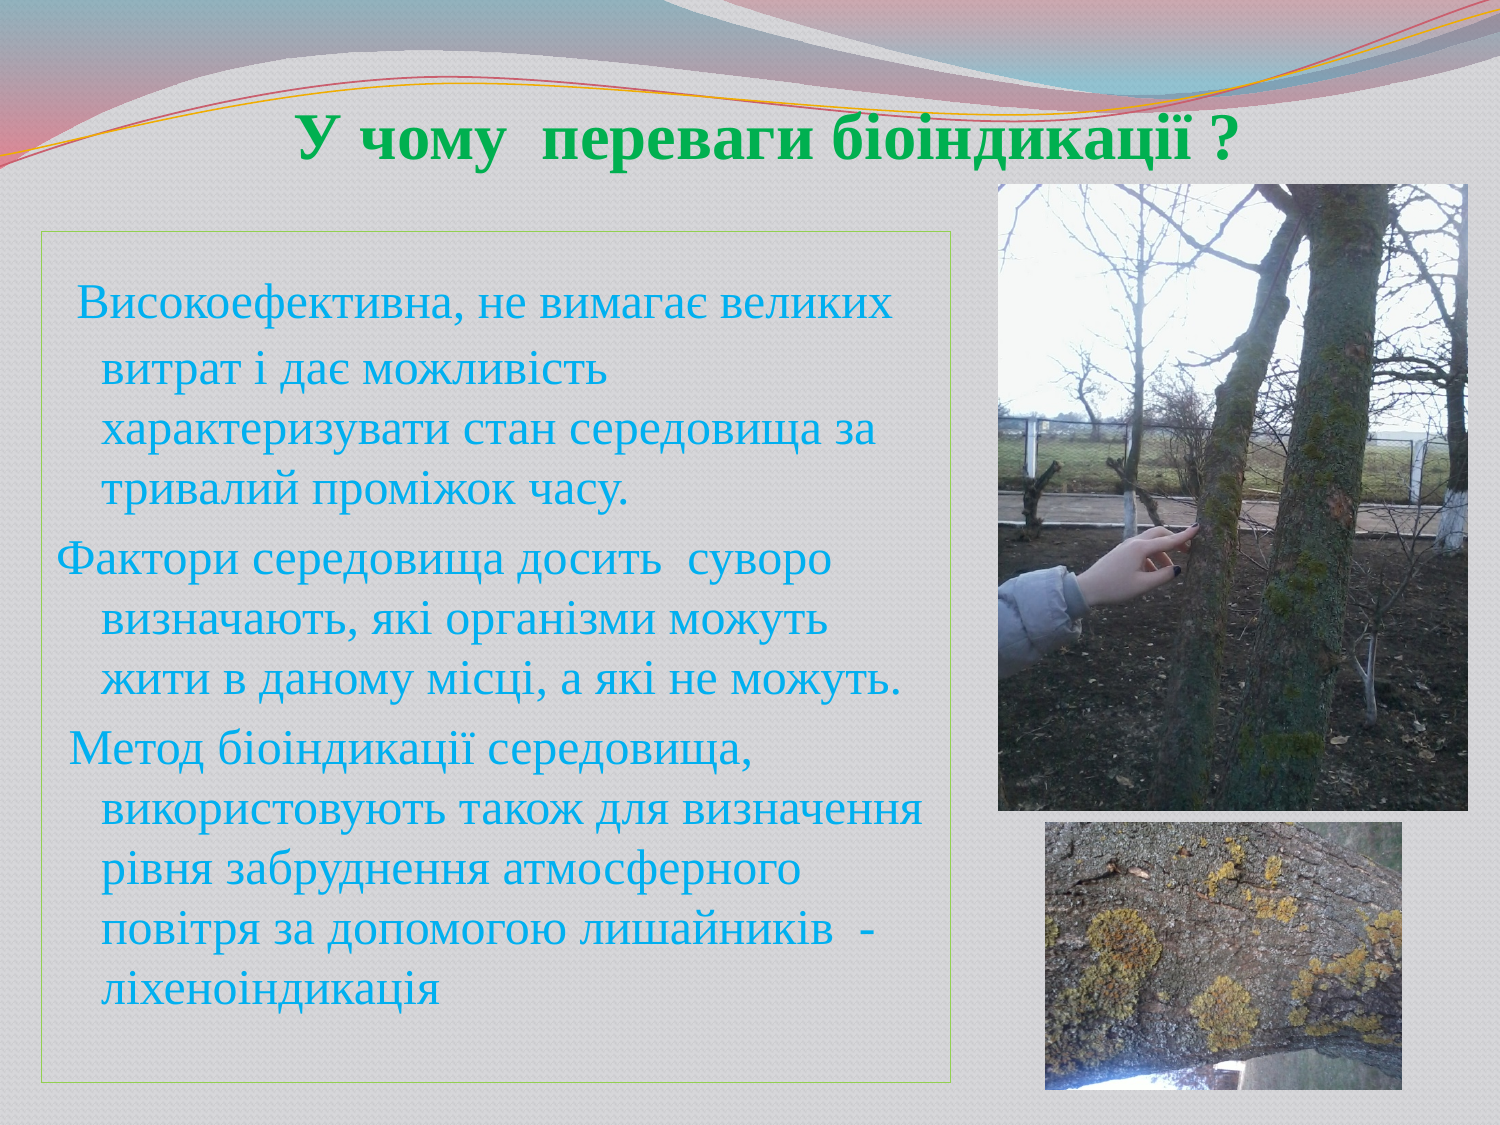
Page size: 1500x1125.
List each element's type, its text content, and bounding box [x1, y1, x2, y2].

picture [1045, 822, 1402, 1090]
list Високоефективна, не вимагає великих витрат і дає можливість характеризувати стан середовища за тривалий проміжок часу. Фактори середовища досить суворо визначають, які організми можуть жити в даному місці, а які не можуть. Метод біоіндикації середовища, використовують також для визначення рівня забруднення атмосферного повітря за допомогою лишайників - ліхеноіндикація [41, 231, 951, 1083]
picture [997, 184, 1468, 811]
title У чому переваги біоіндикації ? [93, 46, 1444, 173]
